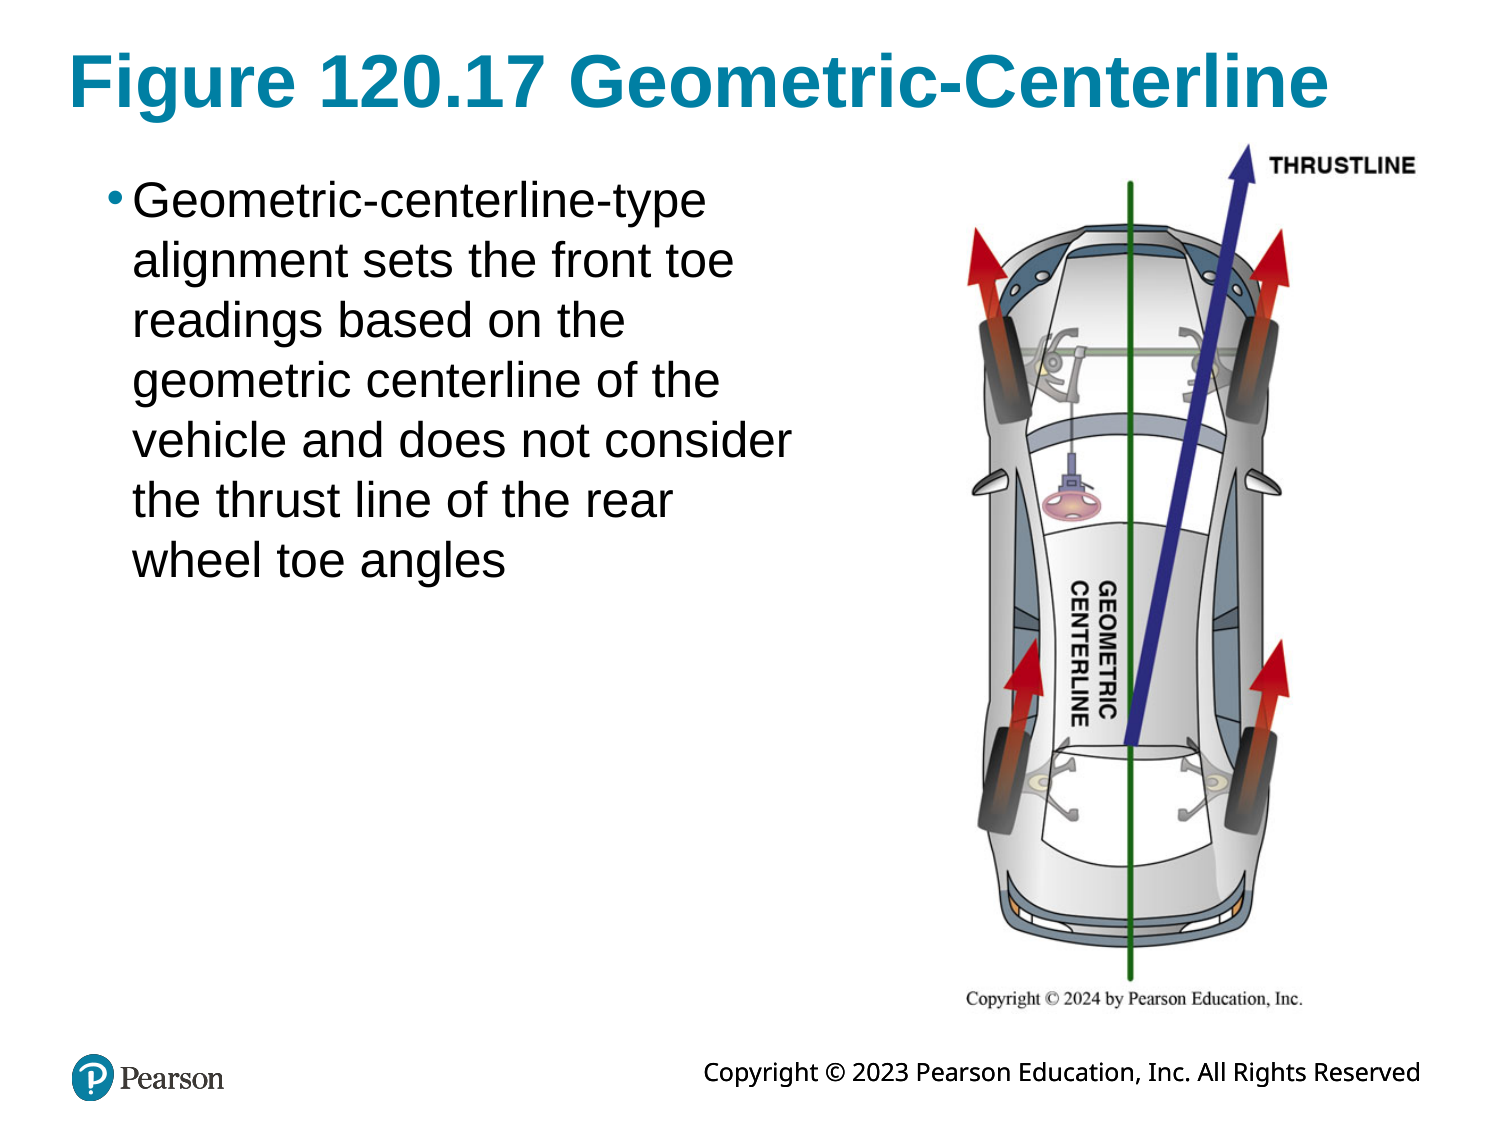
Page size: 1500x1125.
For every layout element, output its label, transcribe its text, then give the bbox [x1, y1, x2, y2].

title Figure 120.17 Geometric-Centerline [68, 24, 1418, 131]
list Geometric-centerline-type alignment sets the front toe readings based on the geometric centerline of the vehicle and does not consider the thrust line of the rear wheel toe angles [90, 159, 810, 599]
picture [80, 1063, 106, 1088]
picture [72, 1054, 87, 1070]
picture [72, 1088, 83, 1101]
picture [98, 1054, 224, 1101]
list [965, 142, 1418, 1015]
